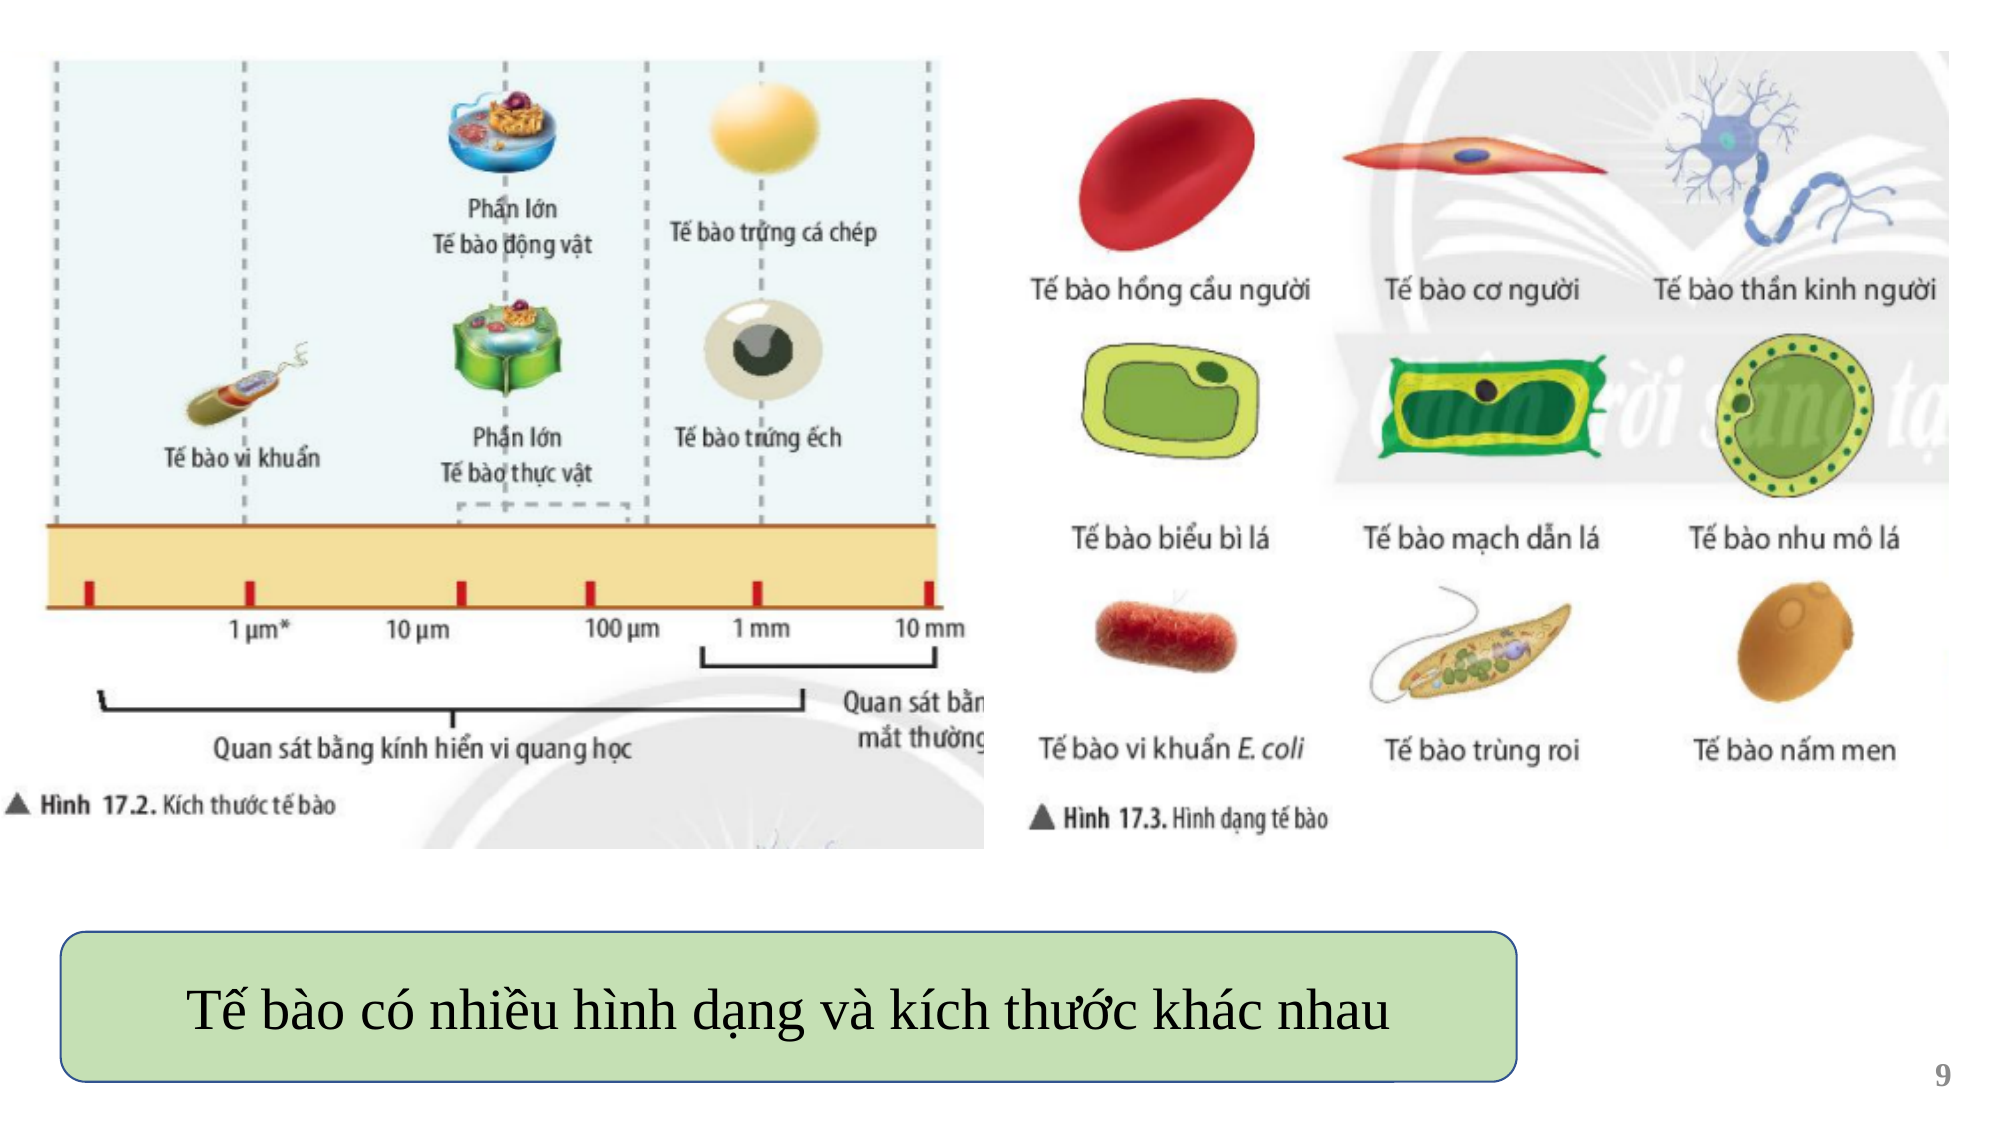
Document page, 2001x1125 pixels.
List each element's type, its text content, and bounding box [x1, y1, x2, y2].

text_box Tế bào có nhiều hình dạng và kích thước khác nhau [59, 930, 1518, 1083]
slide_number 9 [1516, 1042, 1967, 1103]
picture [0, 51, 1949, 849]
